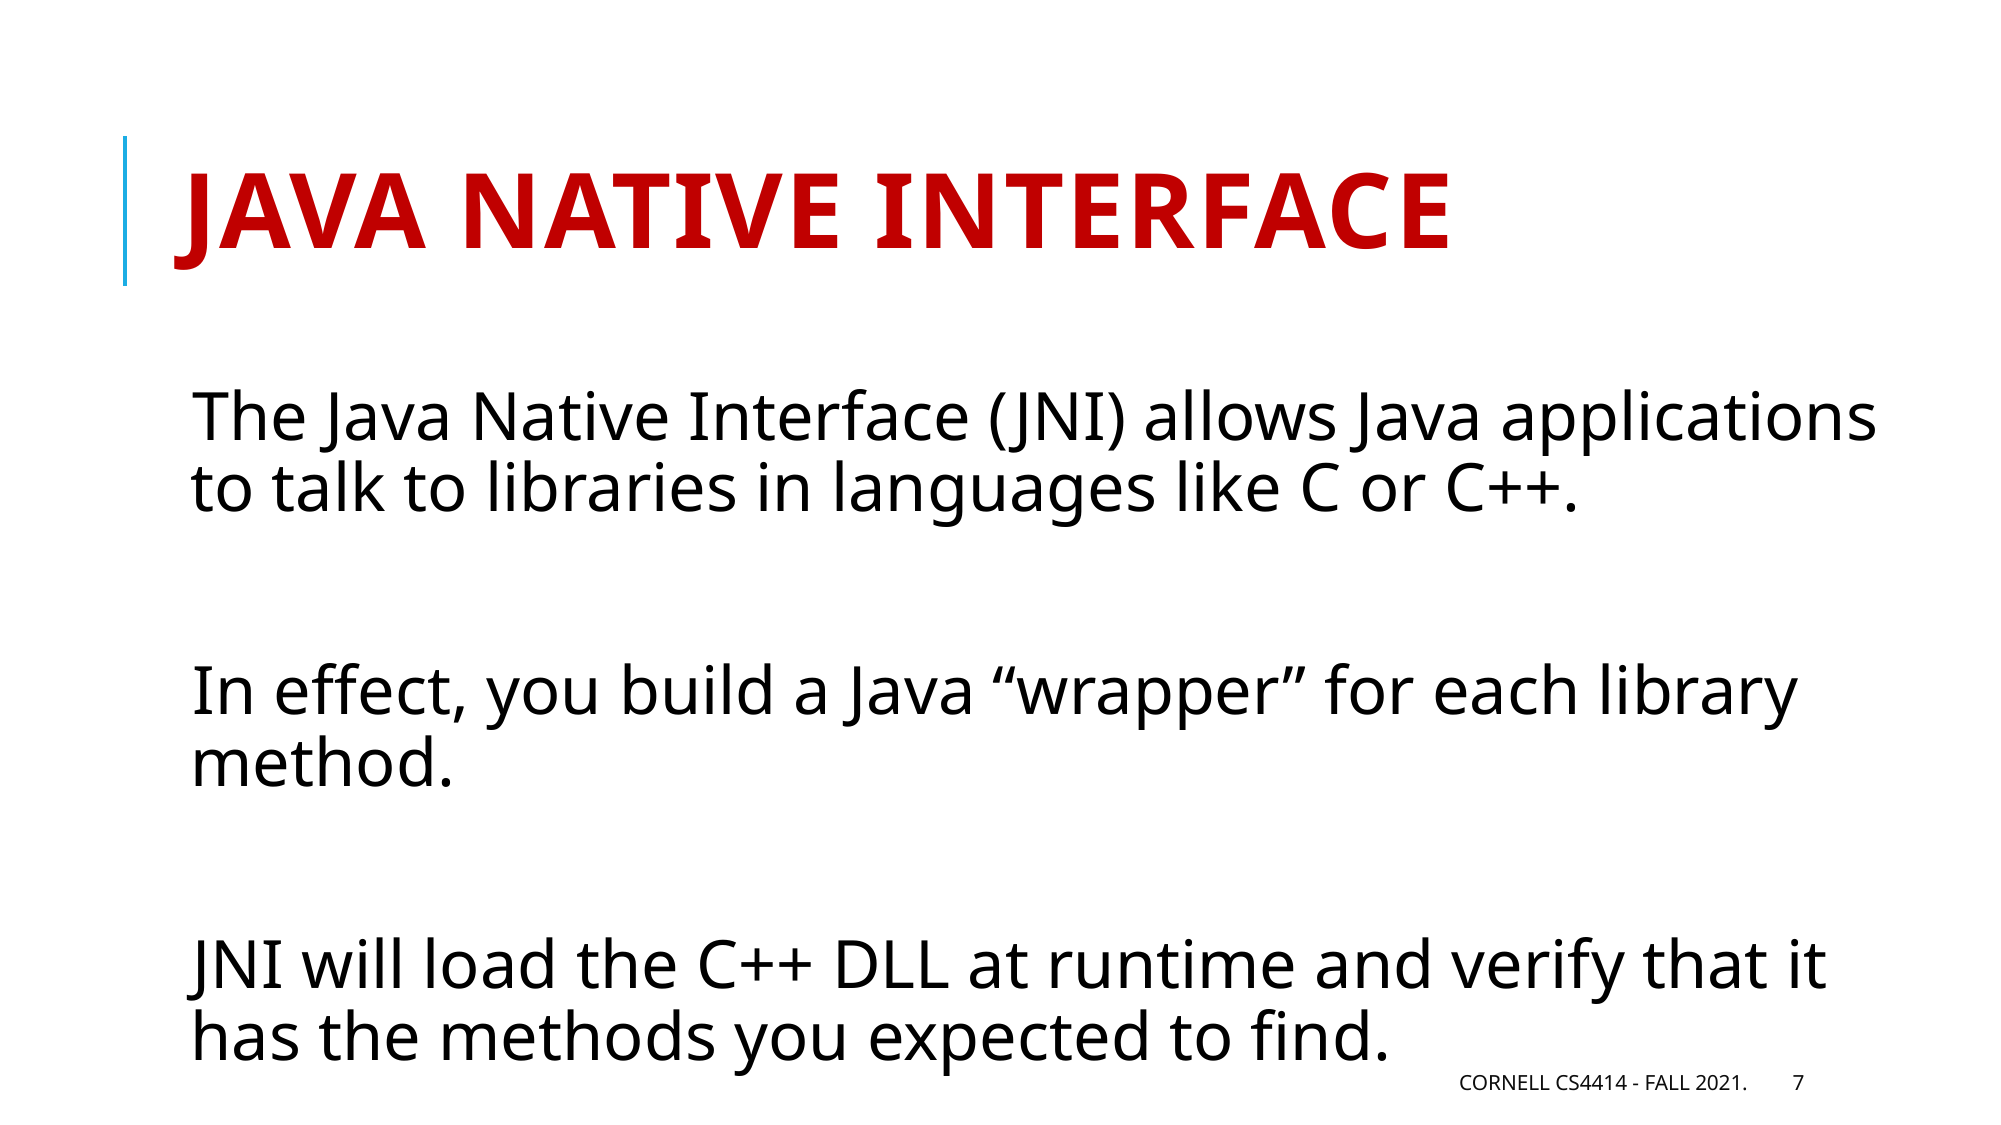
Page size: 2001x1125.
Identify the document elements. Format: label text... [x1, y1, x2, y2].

slide_number 7 [1777, 1061, 1938, 1107]
list The Java Native Interface (JNI) allows Java applications to talk to libraries in languages like C or C++. In effect, you build a Java “wrapper” for each library method. JNI will load the C++ DLL at runtime and verify that it has the methods you expected to find. [168, 375, 1914, 1035]
footer Cornell CS4414 - Fall 2021. [794, 1061, 1763, 1107]
title Java Native Interface [168, 96, 1914, 342]
